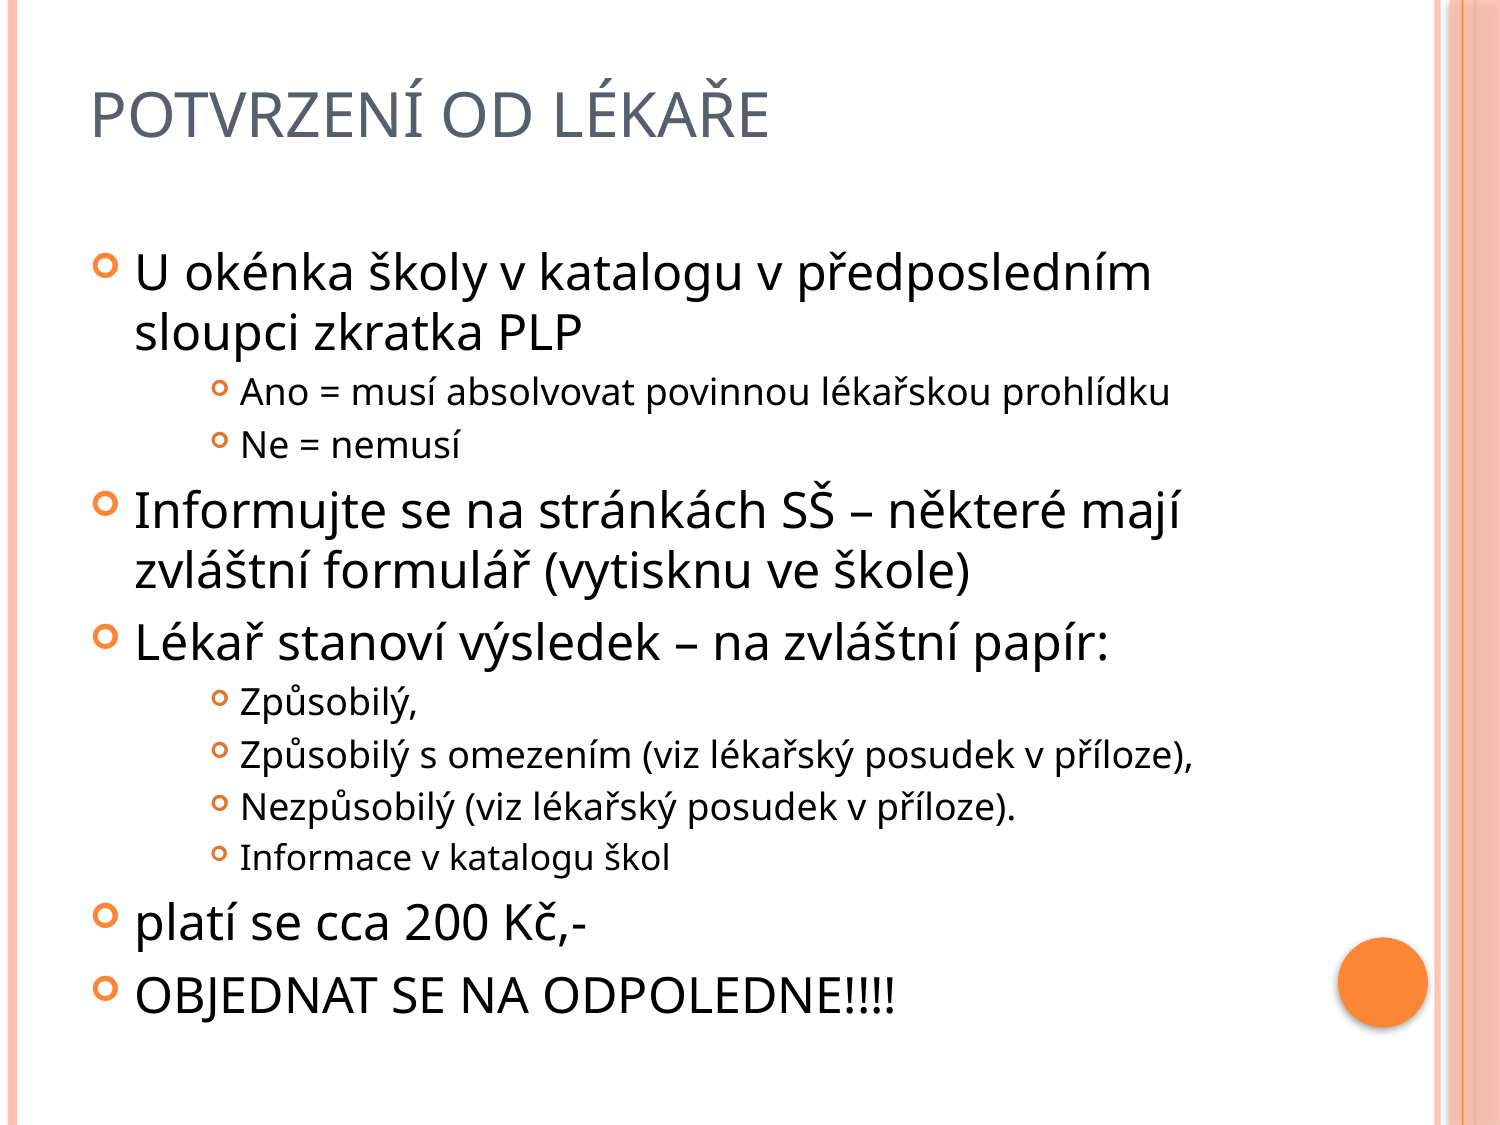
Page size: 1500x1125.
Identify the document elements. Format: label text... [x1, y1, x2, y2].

list U okénka školy v katalogu v předposledním sloupci zkratka PLP Ano = musí absolvovat povinnou lékařskou prohlídku Ne = nemusí Informujte se na stránkách SŠ – některé mají zvláštní formulář (vytisknu ve škole) Lékař stanoví výsledek – na zvláštní papír: Způsobilý, Způsobilý s omezením (viz lékařský posudek v příloze), Nezpůsobilý (viz lékařský posudek v příloze). Informace v katalogu škol platí se cca 200 Kč,- OBJEDNAT SE NA ODPOLEDNE!!!! [75, 160, 1300, 1062]
title POTVRZENÍ OD LÉKAŘE [75, 45, 1300, 160]
